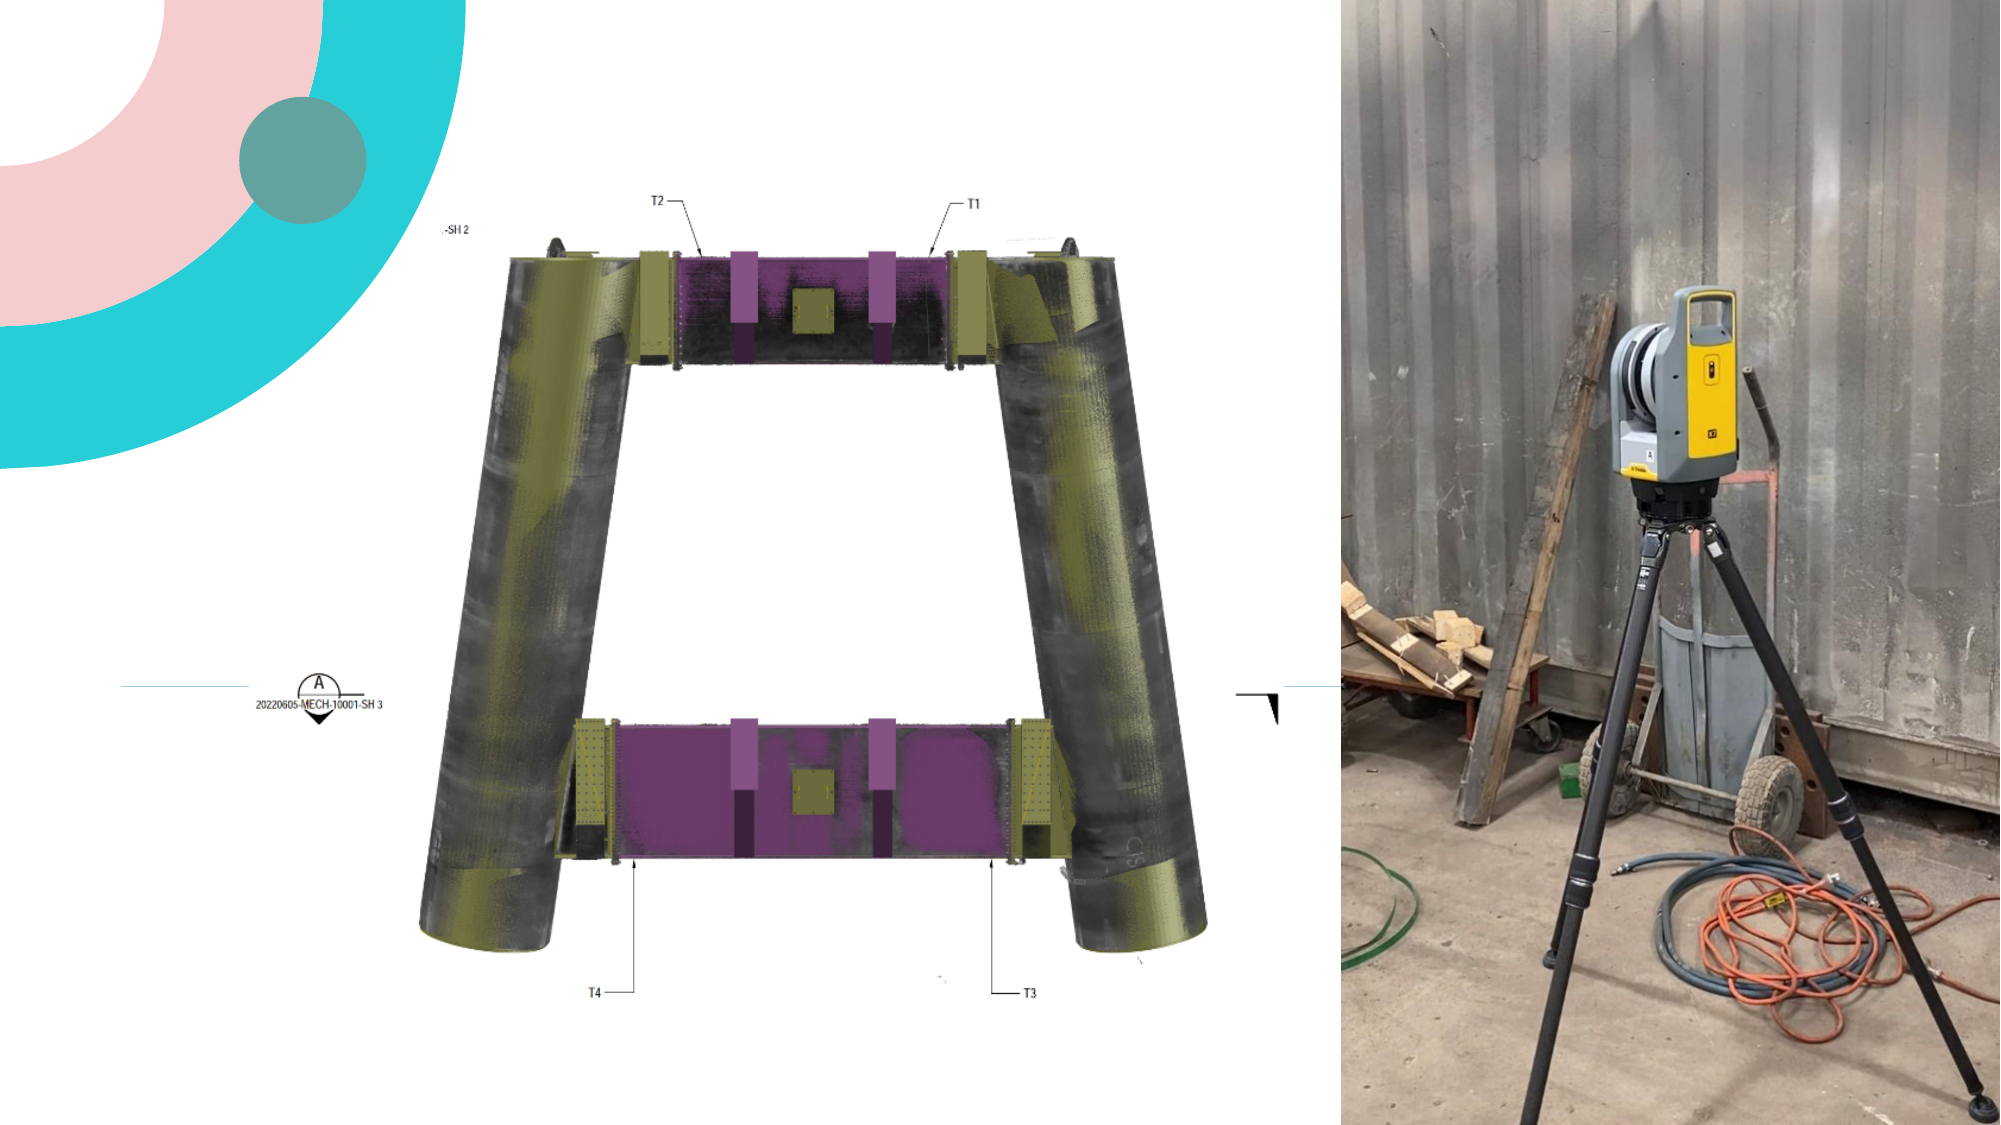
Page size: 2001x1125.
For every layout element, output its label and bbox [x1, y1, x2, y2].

picture [249, 172, 1285, 1032]
picture [1341, 0, 2000, 1125]
